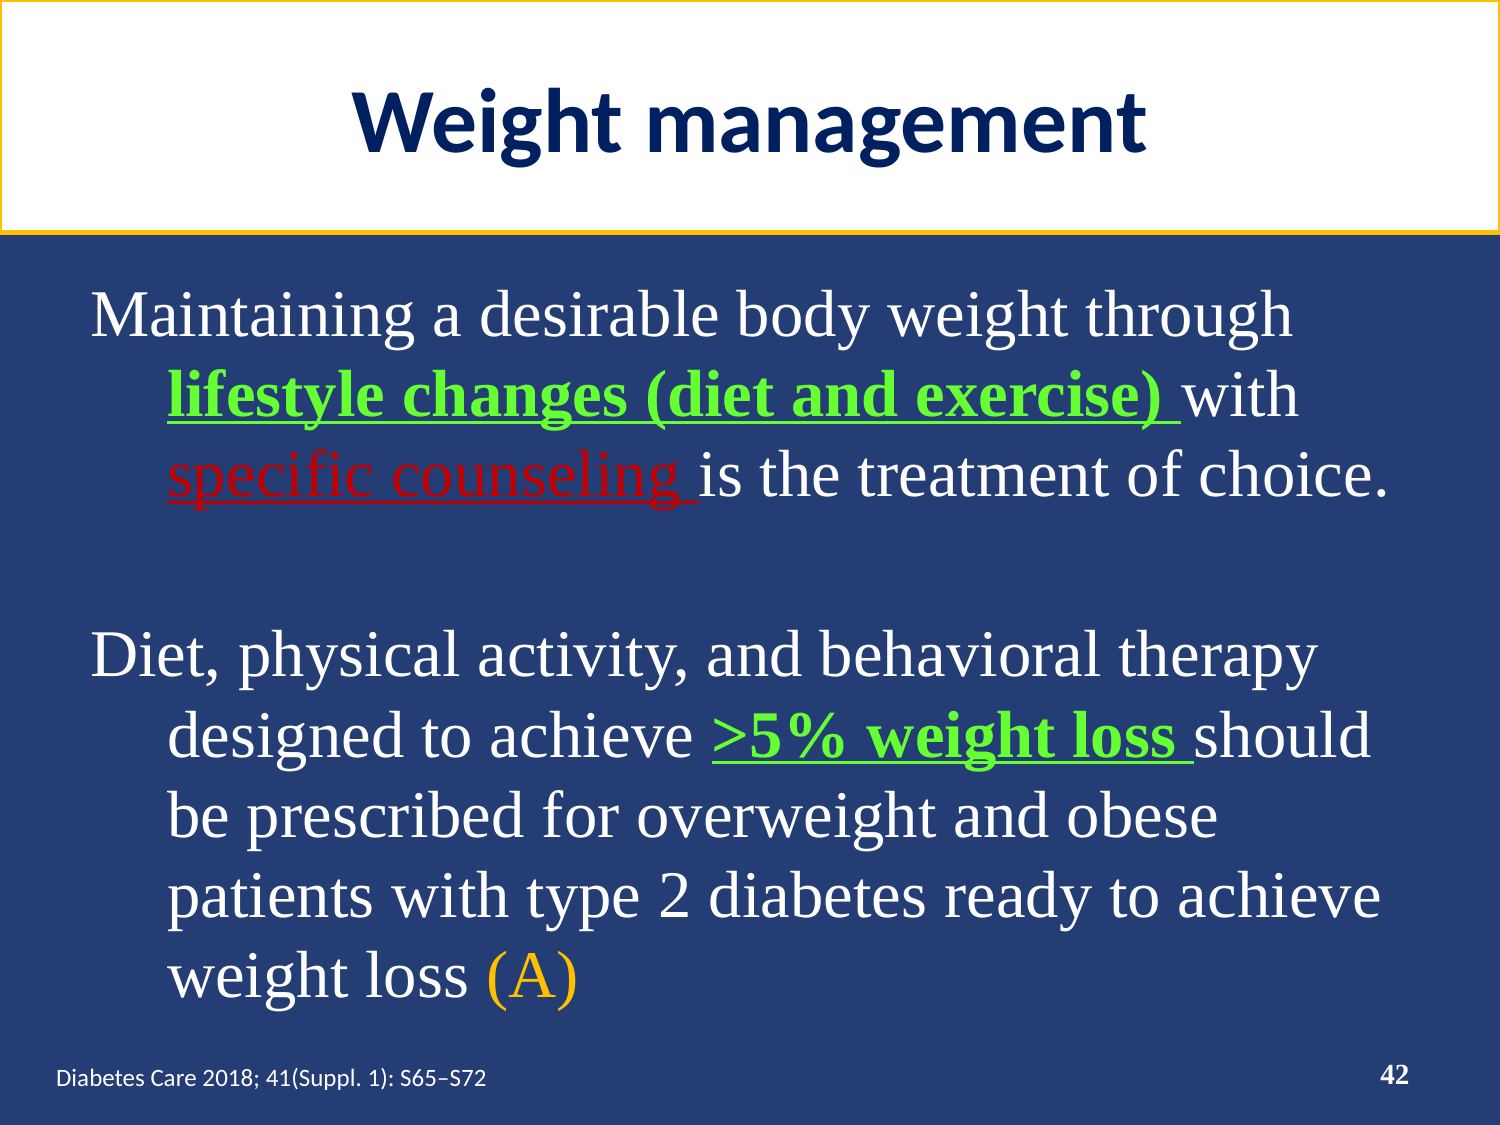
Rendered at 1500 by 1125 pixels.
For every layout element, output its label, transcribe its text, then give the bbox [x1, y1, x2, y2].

list Maintaining a desirable body weight through lifestyle changes (diet and exercise) with specific counseling is the treatment of choice. Diet, physical activity, and behavioral therapy designed to achieve >5% weight loss should be prescribed for overweight and obese patients with type 2 diabetes ready to achieve weight loss (A) [75, 262, 1425, 1083]
text_box Diabetes Care 2018; 41(Suppl. 1): S65–S72 [41, 1053, 857, 1099]
title Weight management [0, 0, 1500, 235]
slide_number 42 [1074, 1042, 1425, 1103]
